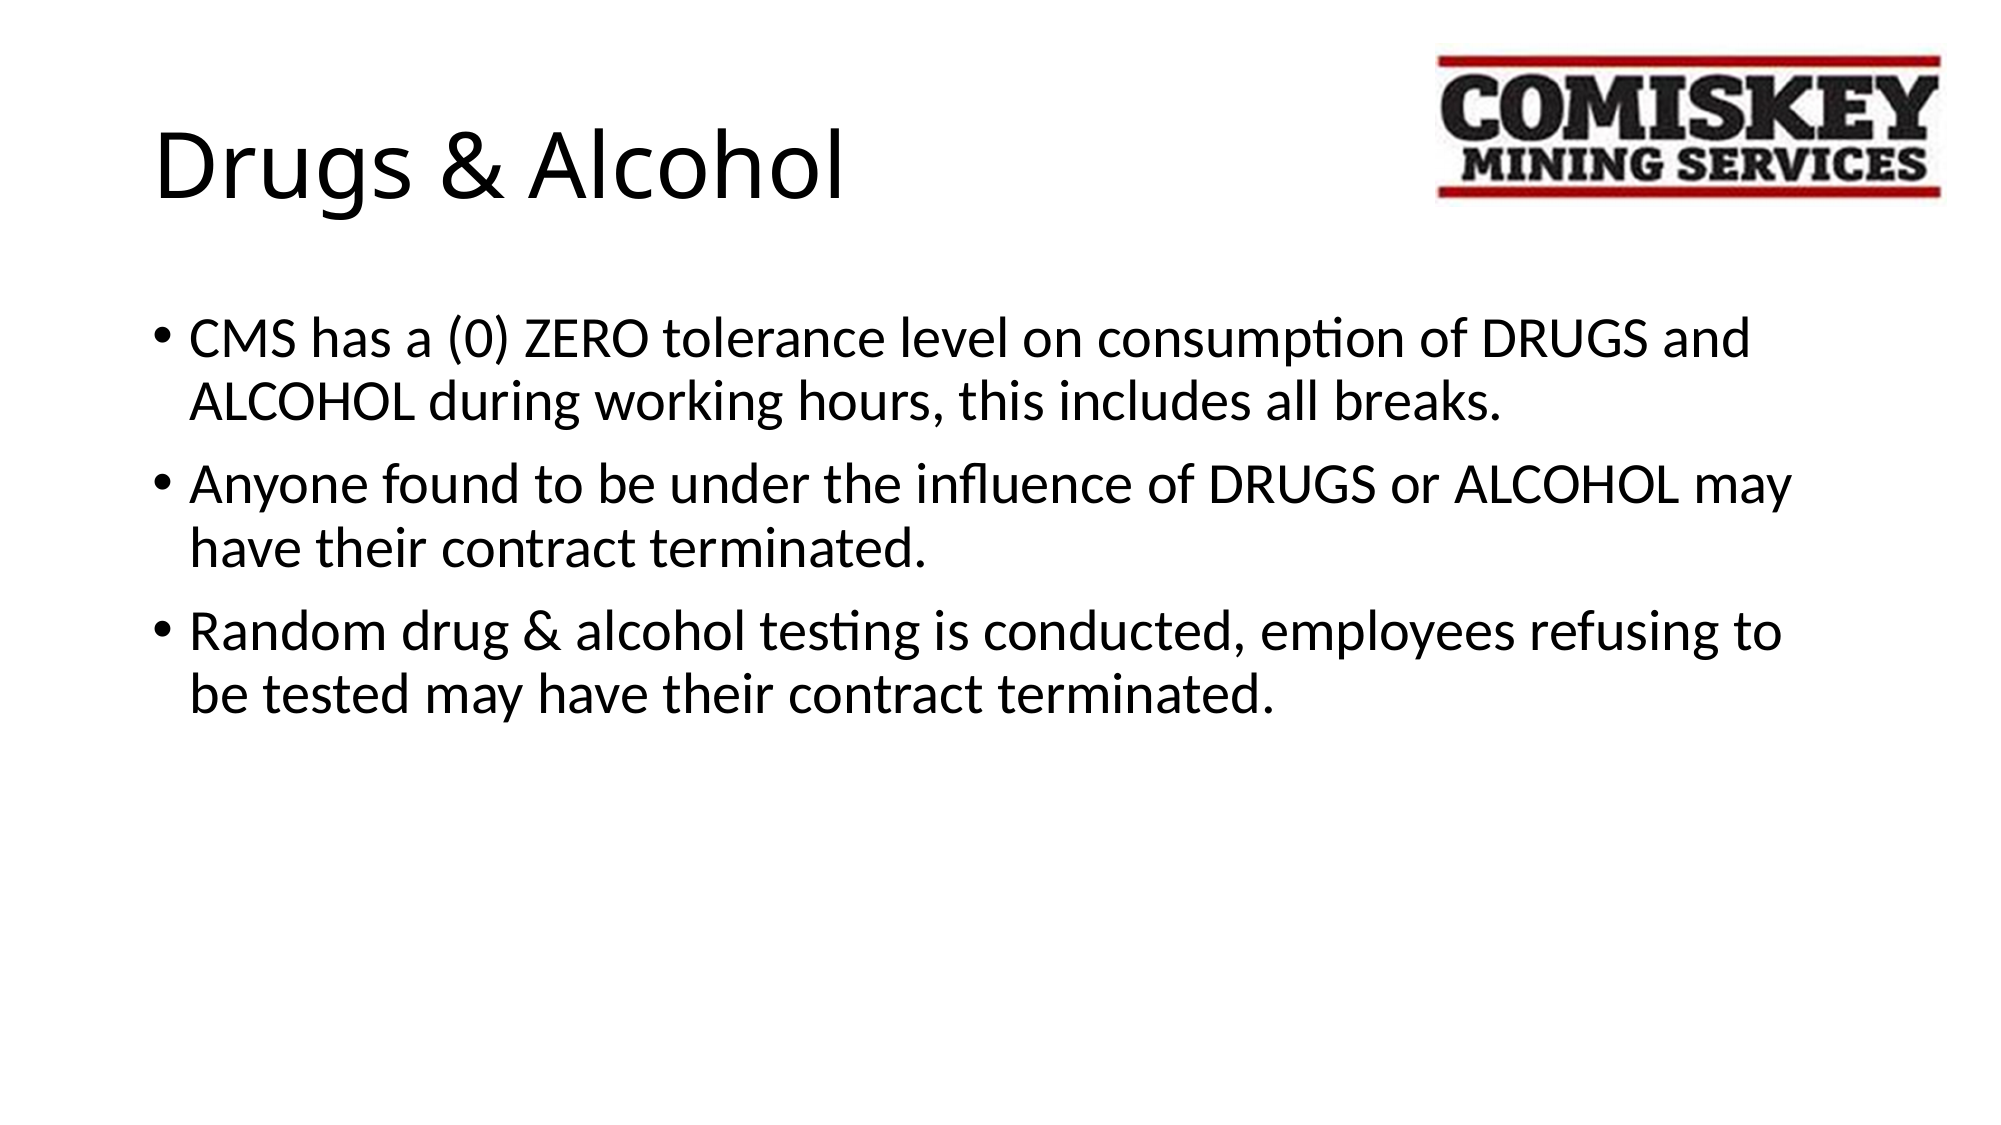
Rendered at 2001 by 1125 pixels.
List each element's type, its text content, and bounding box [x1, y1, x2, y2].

title Drugs & Alcohol [137, 59, 1863, 278]
list CMS has a (0) ZERO tolerance level on consumption of DRUGS and ALCOHOL during working hours, this includes all breaks. Anyone found to be under the influence of DRUGS or ALCOHOL may have their contract terminated. Random drug & alcohol testing is conducted, employees refusing to be tested may have their contract terminated. [137, 299, 1863, 1014]
picture [1435, 43, 1947, 207]
